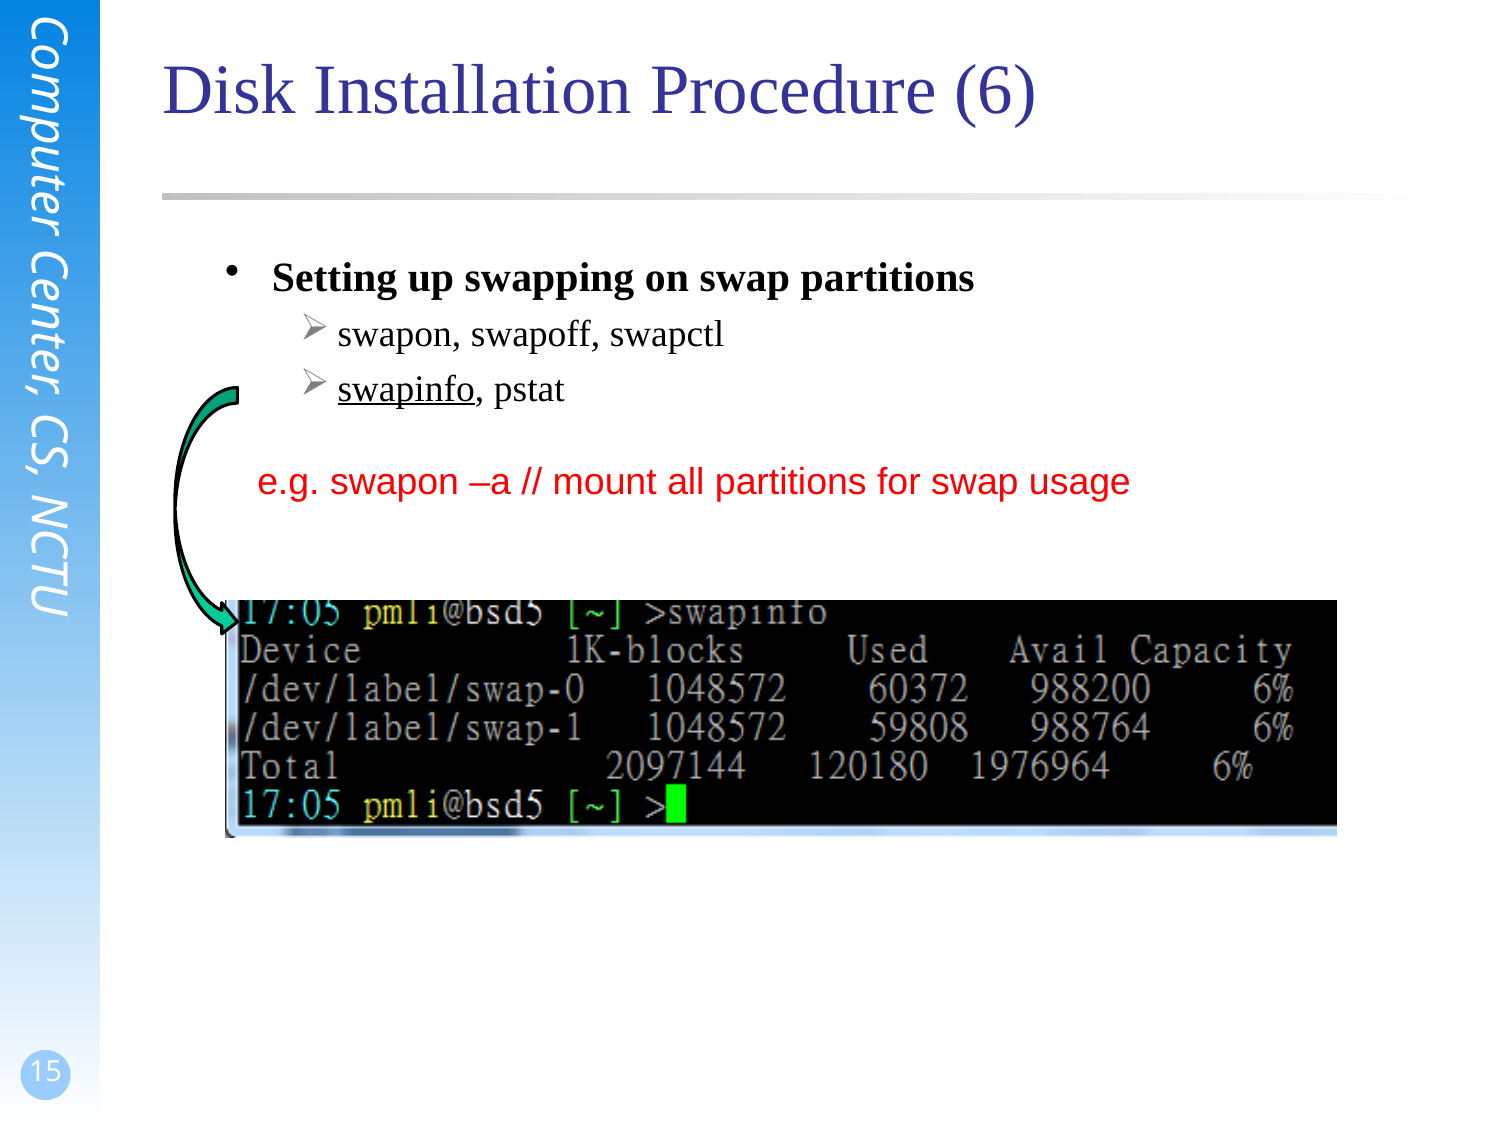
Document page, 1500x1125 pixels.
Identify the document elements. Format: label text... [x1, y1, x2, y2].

picture [224, 599, 1338, 838]
text_box e.g. swapon –a // mount all partitions for swap usage [242, 449, 1147, 510]
text_box [174, 387, 238, 625]
list Setting up swapping on swap partitions swapon, swapoff, swapctl swapinfo, pstat [150, 249, 1388, 563]
title Disk Installation Procedure (6) [162, 42, 1438, 231]
